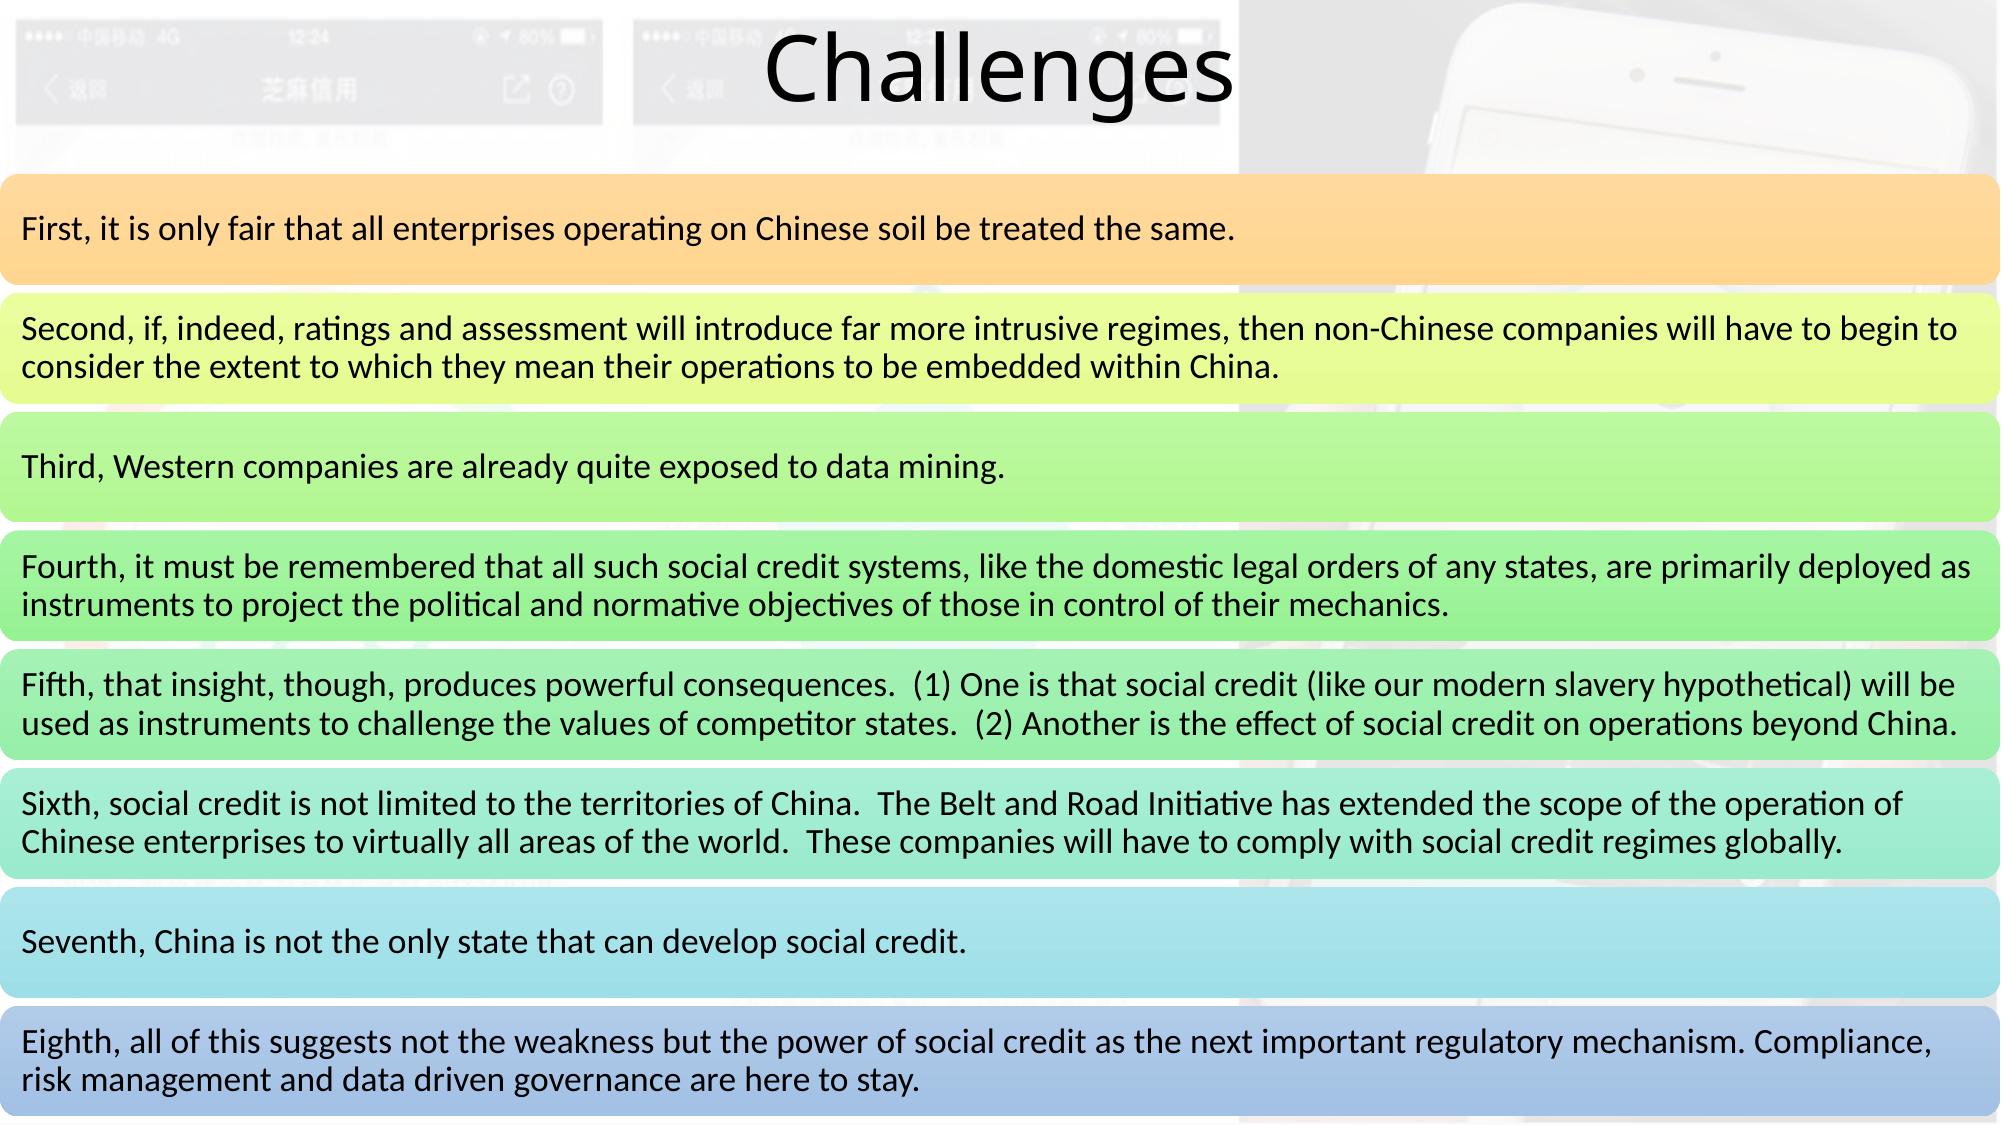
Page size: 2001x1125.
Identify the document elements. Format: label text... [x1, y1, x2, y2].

title Challenges [137, 0, 1863, 144]
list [0, 165, 2000, 1125]
